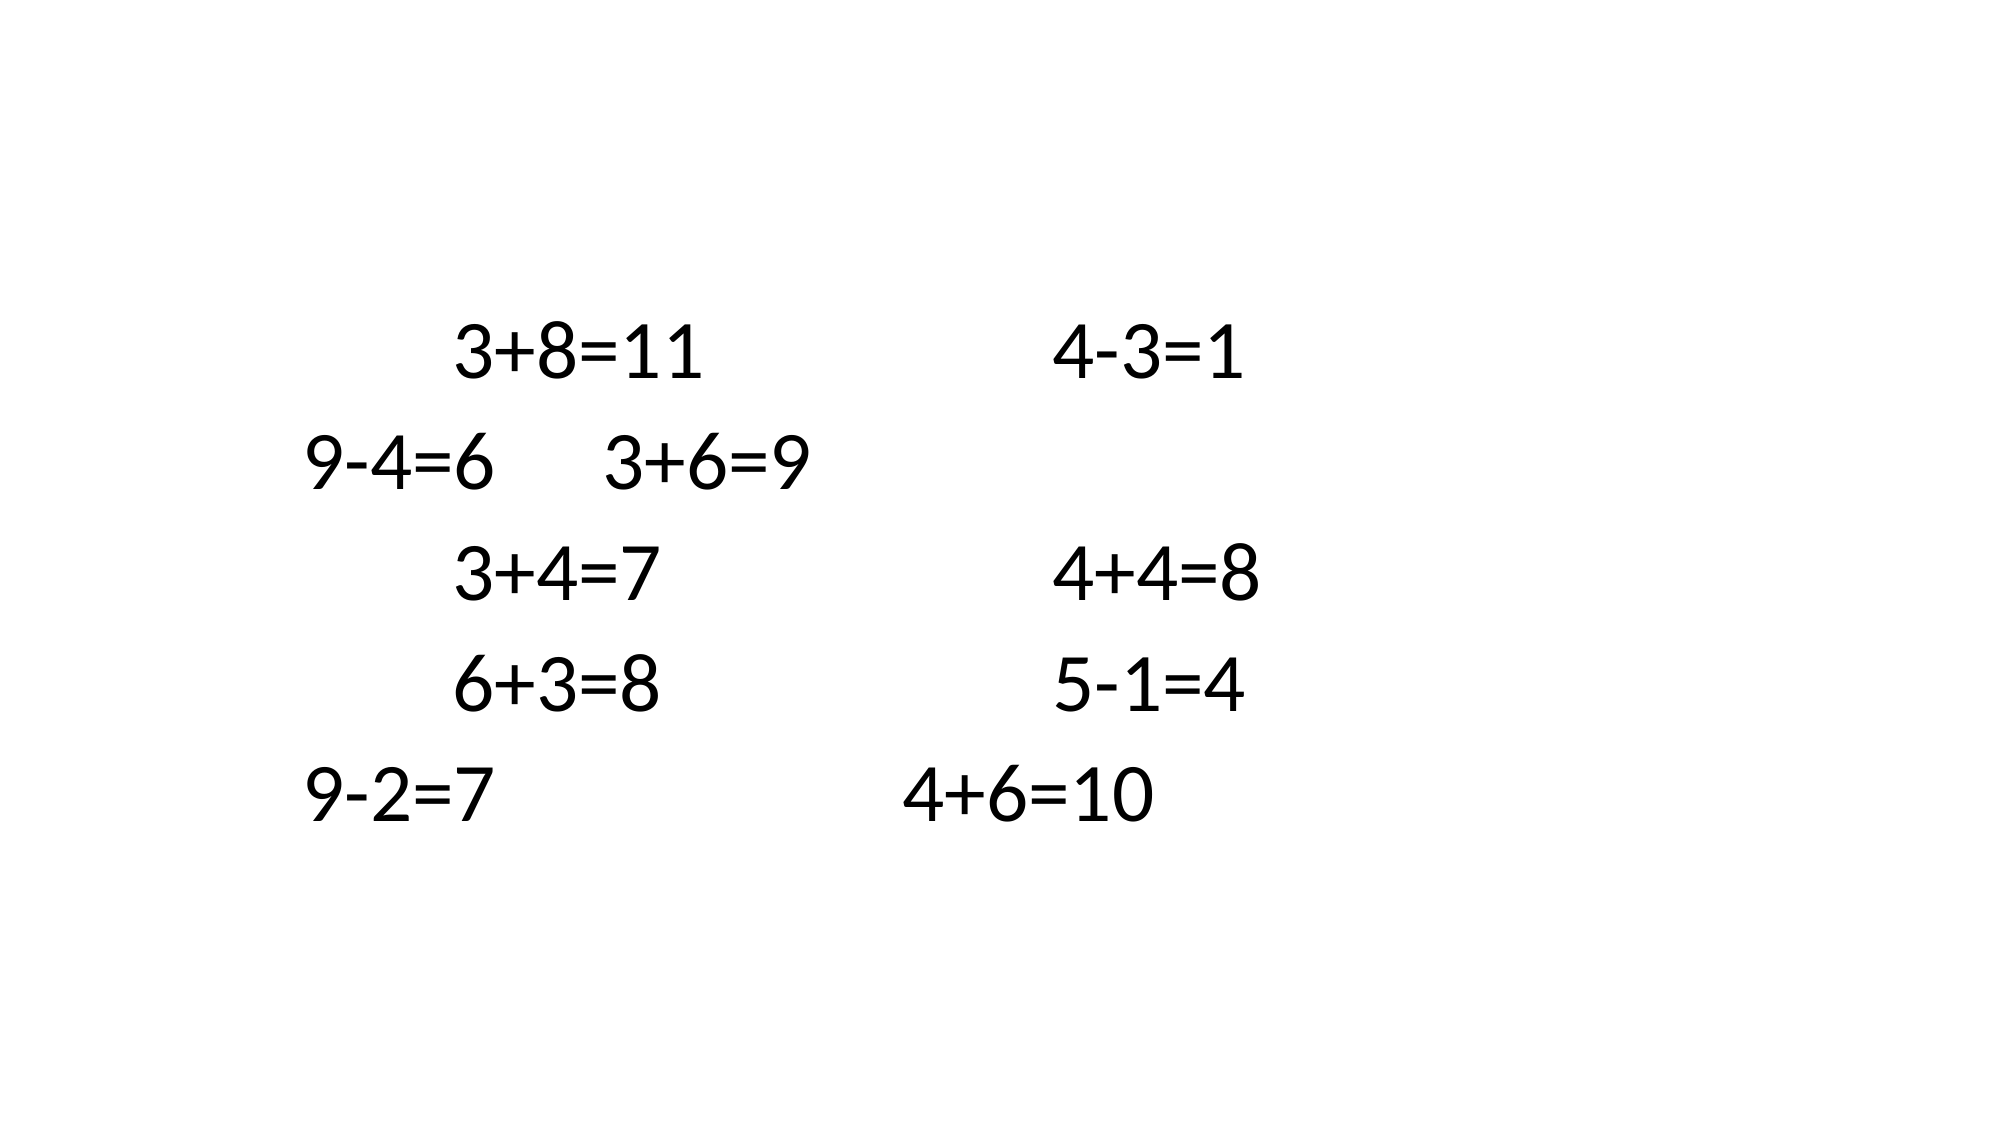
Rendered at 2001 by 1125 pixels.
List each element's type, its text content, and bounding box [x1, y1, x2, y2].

list 3+8=11 4-3=1 9-4=6 3+6=9 3+4=7 4+4=8 6+3=8 5-1=4 9-2=7 4+6=10 [137, 299, 1863, 1014]
